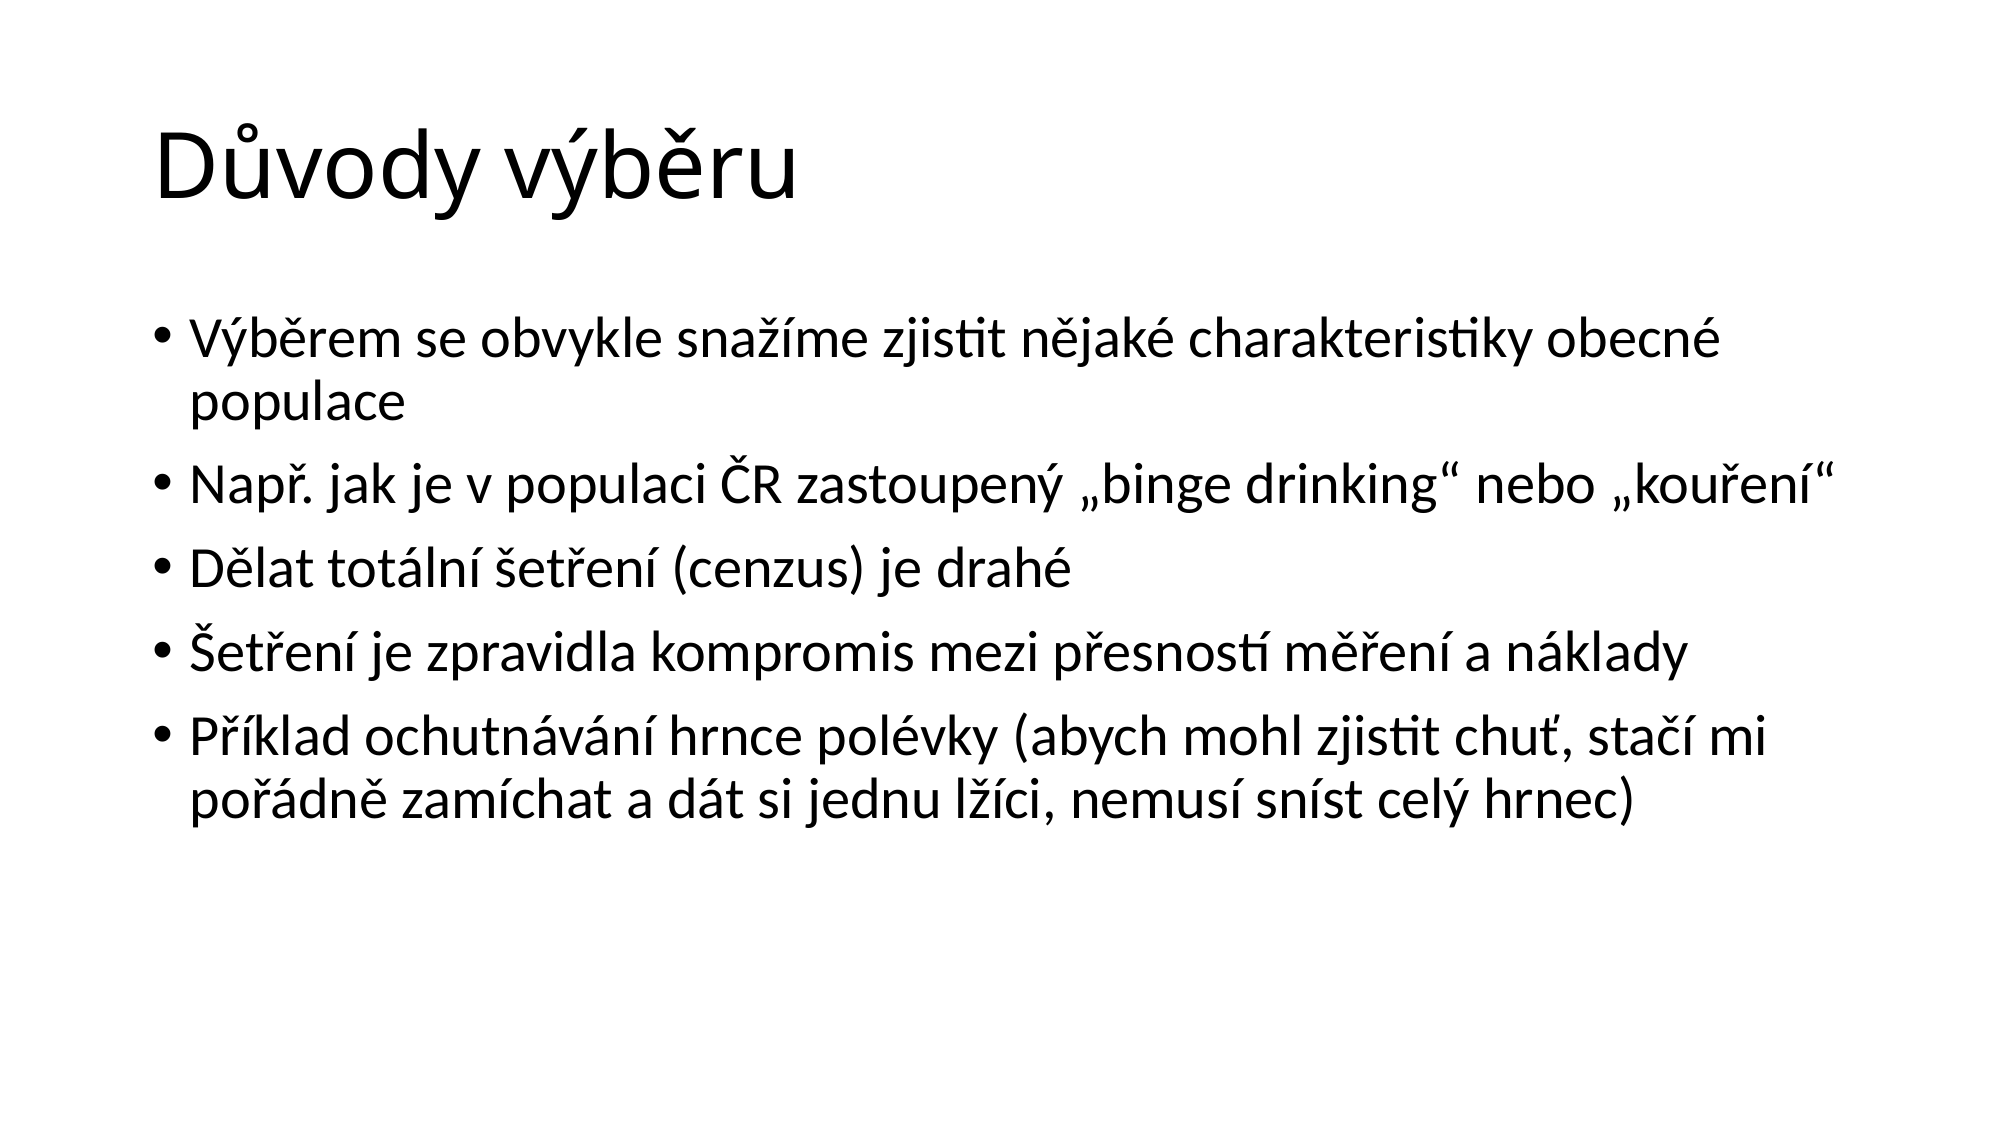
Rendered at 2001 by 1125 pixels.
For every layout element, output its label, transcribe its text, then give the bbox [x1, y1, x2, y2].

title Důvody výběru [137, 59, 1863, 278]
list Výběrem se obvykle snažíme zjistit nějaké charakteristiky obecné populace Např. jak je v populaci ČR zastoupený „binge drinking“ nebo „kouření“ Dělat totální šetření (cenzus) je drahé Šetření je zpravidla kompromis mezi přesností měření a náklady Příklad ochutnávání hrnce polévky (abych mohl zjistit chuť, stačí mi pořádně zamíchat a dát si jednu lžíci, nemusí sníst celý hrnec) [137, 299, 1863, 1014]
